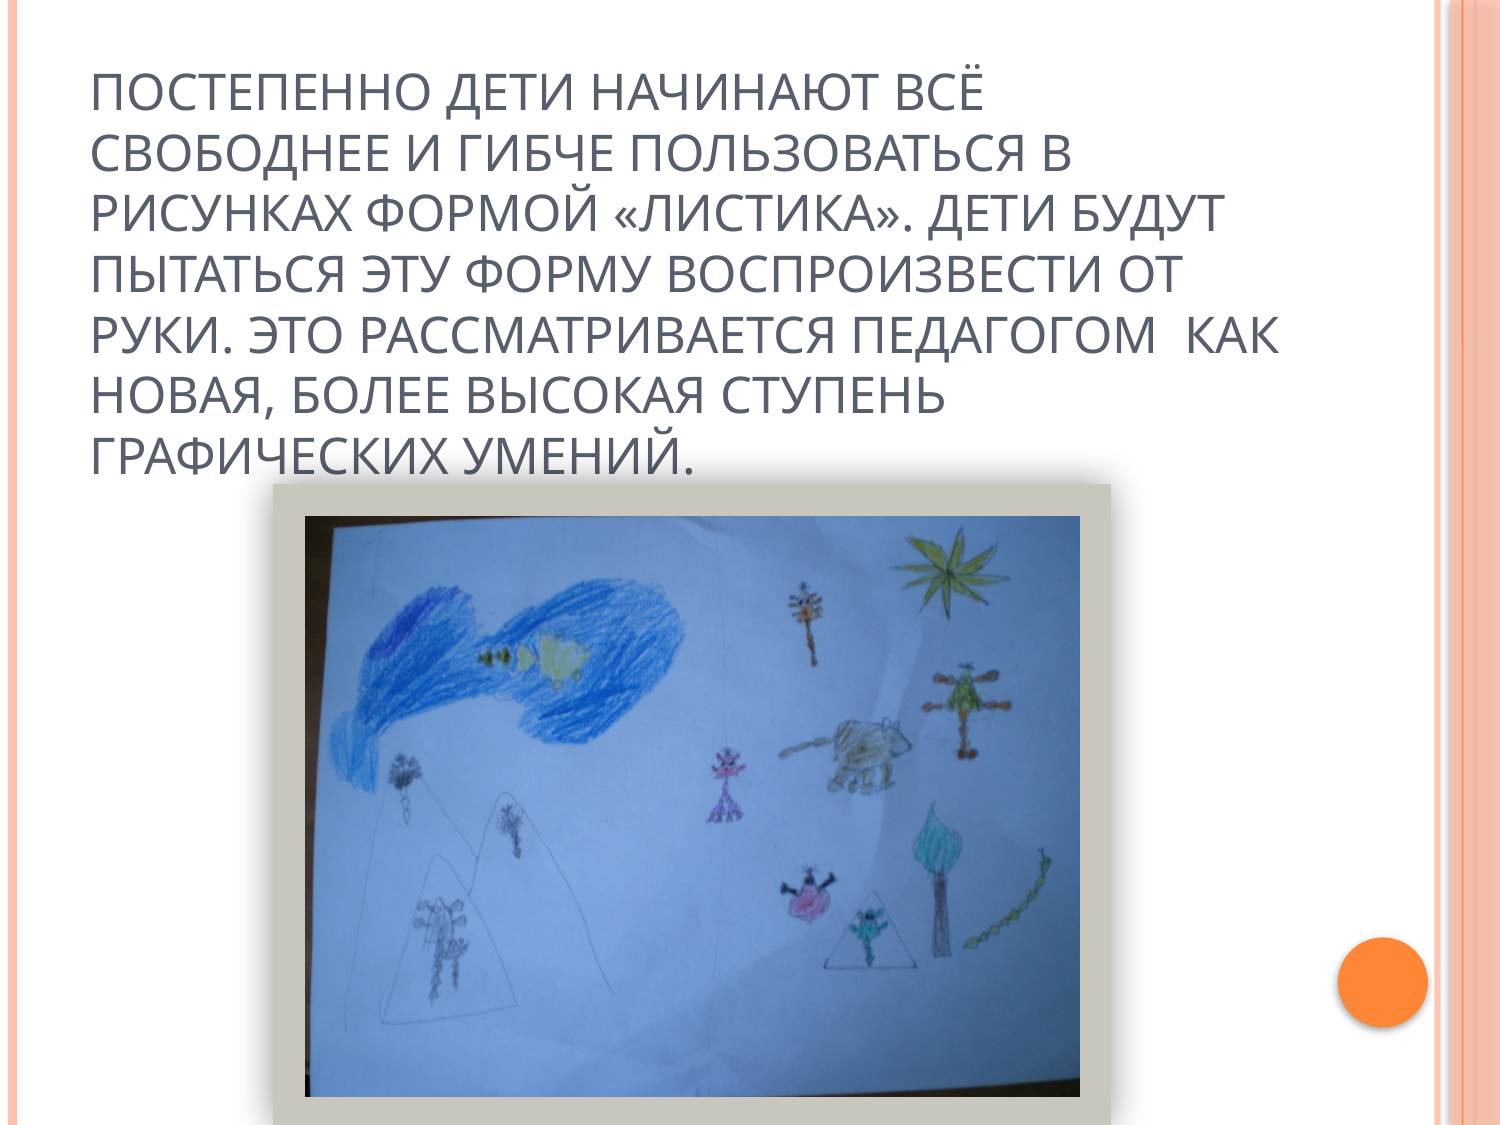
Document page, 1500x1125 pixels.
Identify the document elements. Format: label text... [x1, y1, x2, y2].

title Постепенно дети начинают всё свободнее и гибче пользоваться в рисунках формой «листика». Дети будут пытаться эту форму воспроизвести от руки. Это рассматривается педагогом как новая, более высокая ступень графических умений. [75, 45, 1300, 493]
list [304, 515, 1081, 1098]
